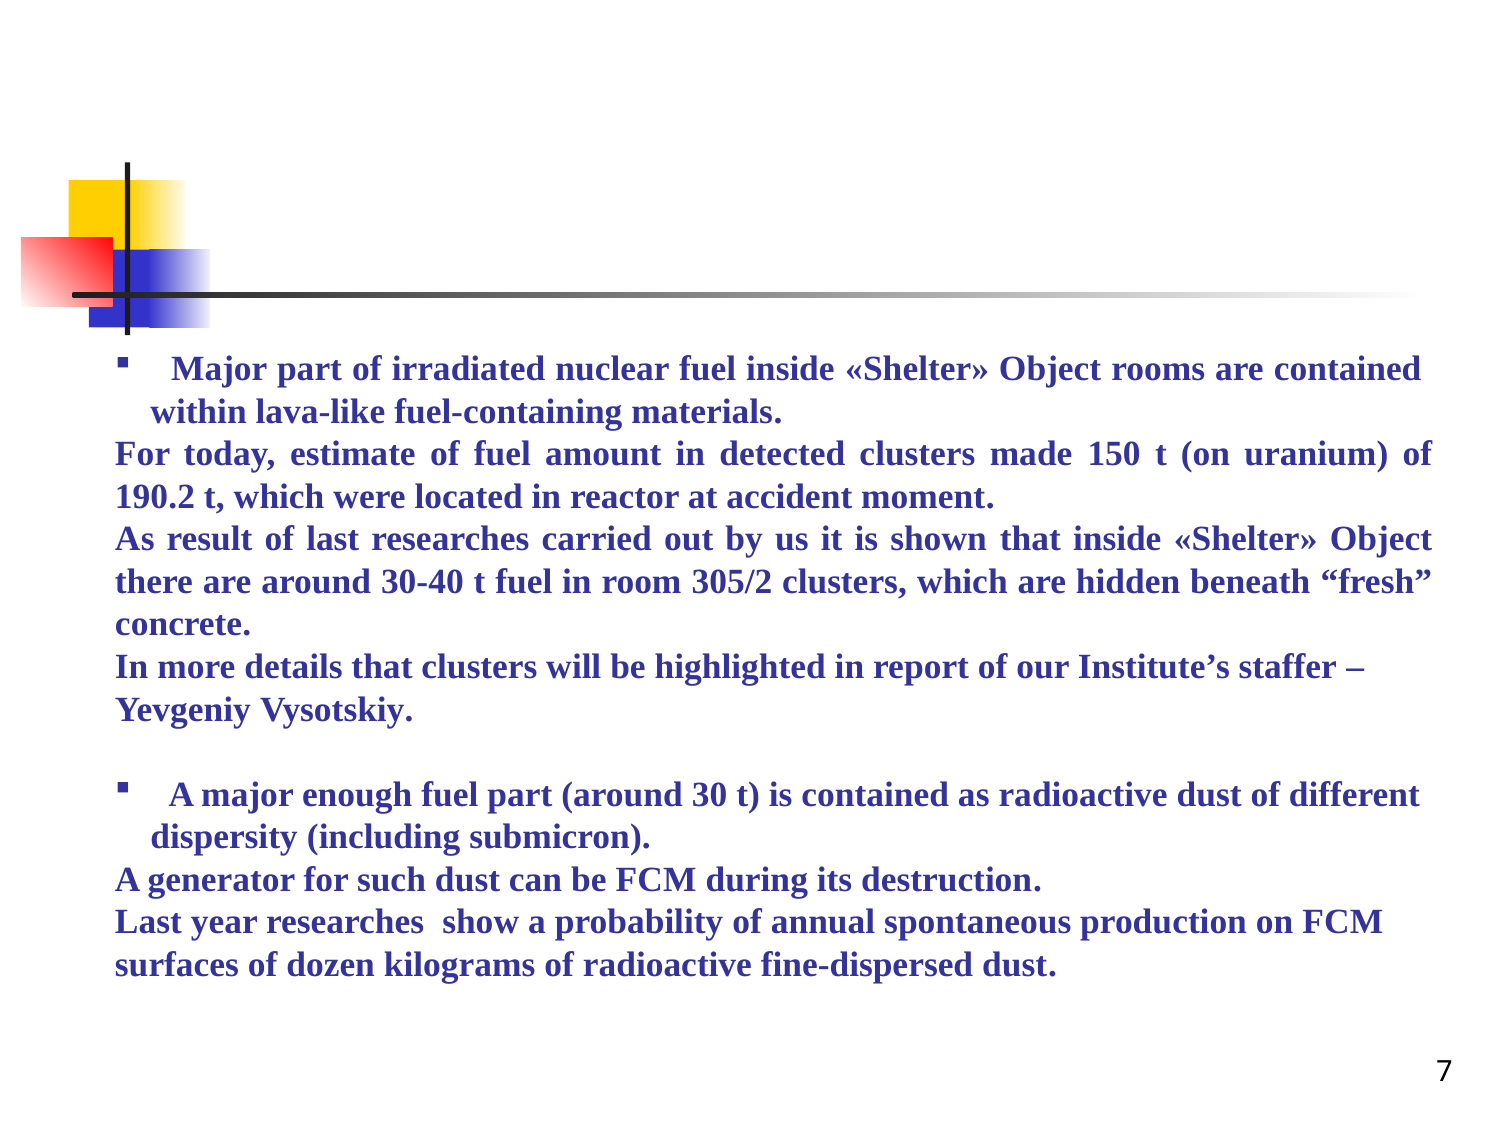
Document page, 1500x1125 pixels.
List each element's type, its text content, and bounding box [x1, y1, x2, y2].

text_box Major part of irradiated nuclear fuel inside «Shelter» Object rooms are contained within lava-like fuel-containing materials. For today, estimate of fuel amount in detected clusters made 150 t (on uranium) of 190.2 t, which were located in reactor at accident moment. As result of last researches carried out by us it is shown that inside «Shelter» Object there are around 30-40 t fuel in room 305/2 clusters, which are hidden beneath “fresh” concrete. In more details that clusters will be highlighted in report of our Institute’s staffer – Yevgeniy Vysotskiy. A major enough fuel part (around 30 t) is contained as radioactive dust of different dispersity (including submicron). A generator for such dust can be FCM during its destruction. Last year researches show a probability of annual spontaneous production on FCM surfaces of dozen kilograms of radioactive fine-dispersed dust. [100, 337, 1447, 991]
slide_number 7 [1155, 1024, 1468, 1100]
